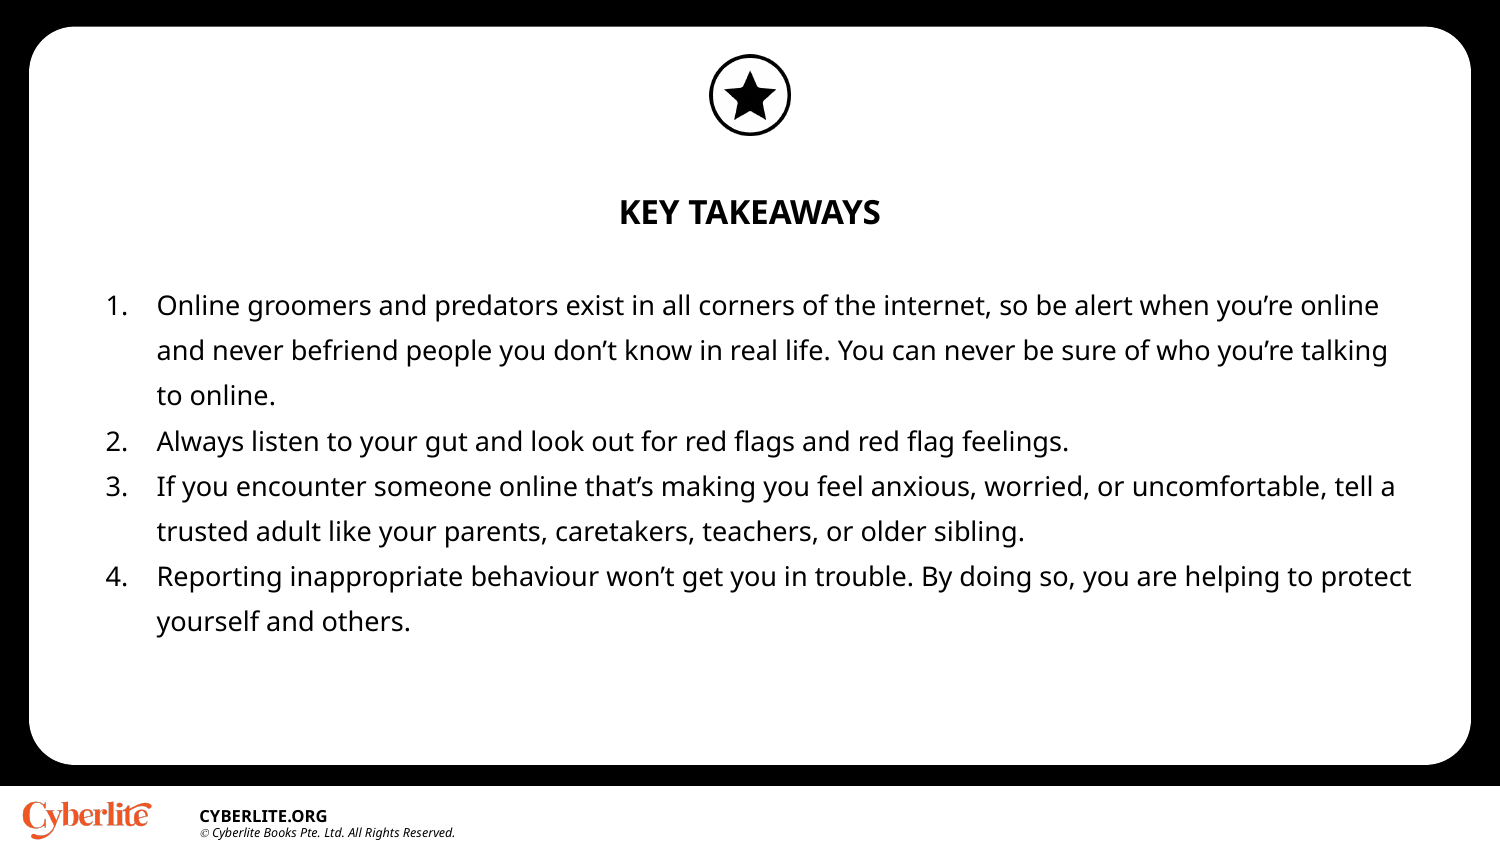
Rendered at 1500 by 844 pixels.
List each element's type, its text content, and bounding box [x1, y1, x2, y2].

picture [12, 792, 162, 844]
text_box Online groomers and predators exist in all corners of the internet, so be alert when you’re online and never befriend people you don’t know in real life. You can never be sure of who you’re talking to online. Always listen to your gut and look out for red flags and red flag feelings. If you encounter someone online that’s making you feel anxious, worried, or uncomfortable, tell a trusted adult like your parents, caretakers, teachers, or older sibling. Reporting inappropriate behaviour won’t get you in trouble. By doing so, you are helping to protect yourself and others. [66, 260, 1434, 795]
title KEY TAKEAWAYS [51, 160, 1449, 255]
picture [709, 54, 791, 136]
